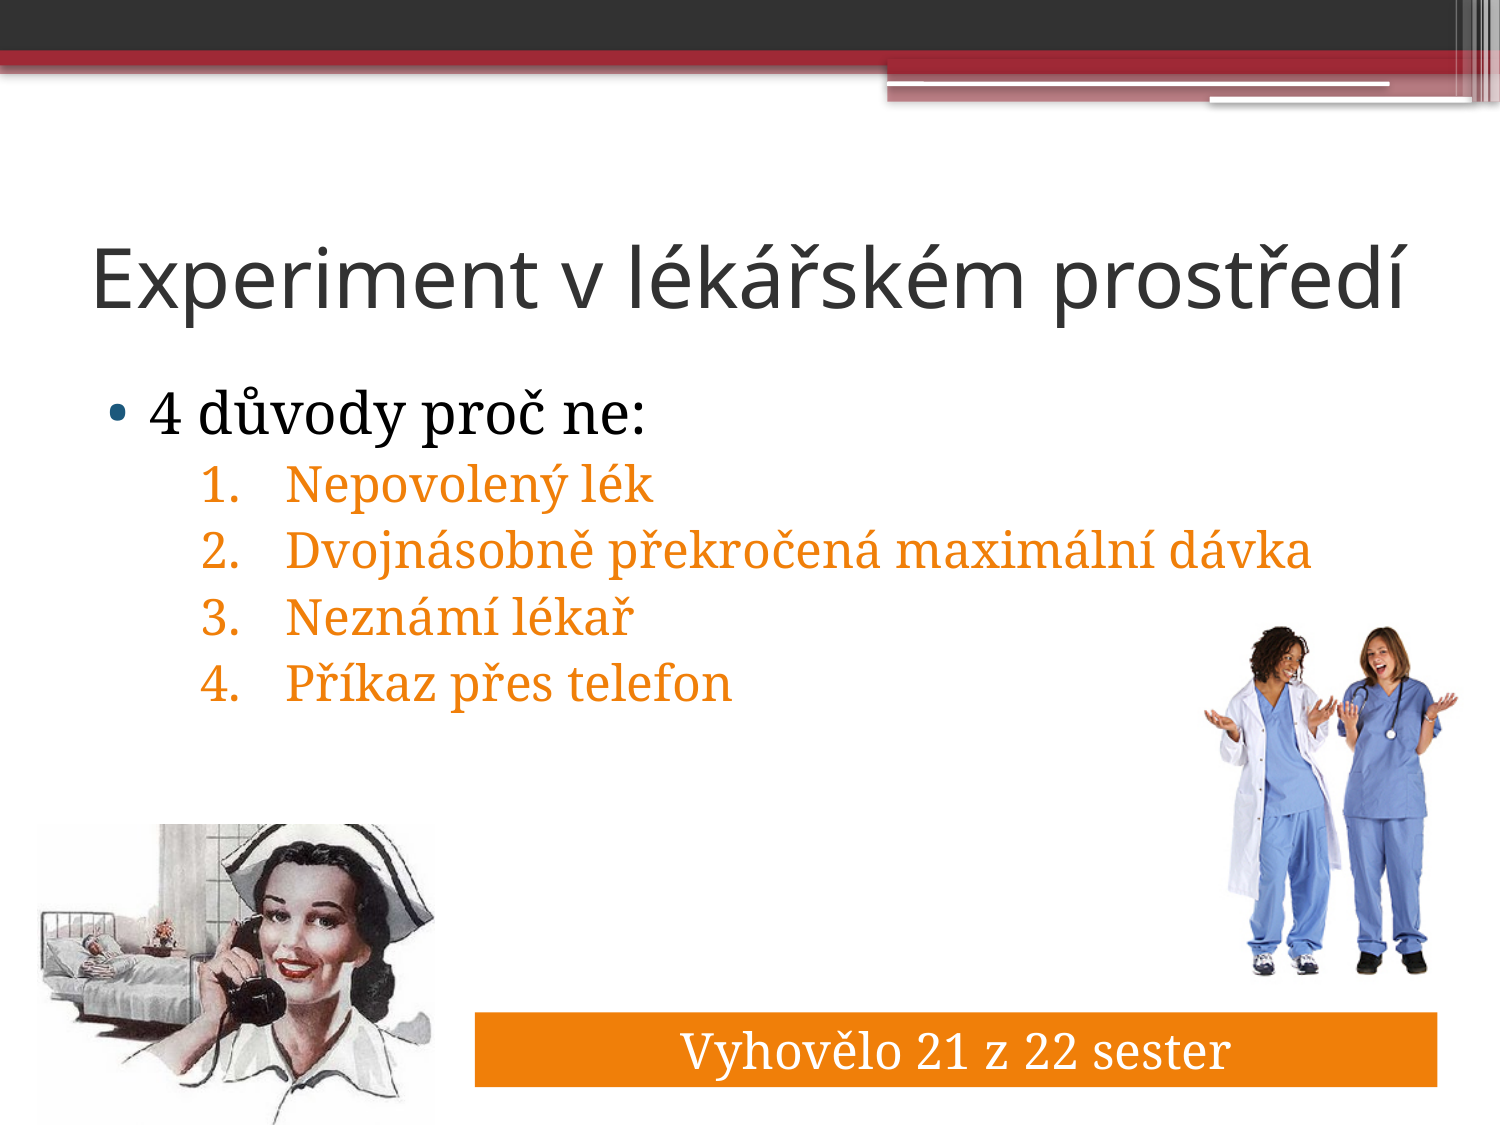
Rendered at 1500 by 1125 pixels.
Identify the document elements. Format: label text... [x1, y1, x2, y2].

text_box Vyhovělo 21 z 22 sester [474, 1012, 1438, 1088]
picture [37, 824, 435, 1125]
list 4 důvody proč ne: Nepovolený lék Dvojnásobně překročená maximální dávka Neznámí lékař Příkaz přes telefon [75, 368, 1425, 1079]
picture [1187, 612, 1465, 987]
title Experiment v lékářském prostředí [75, 187, 1425, 363]
